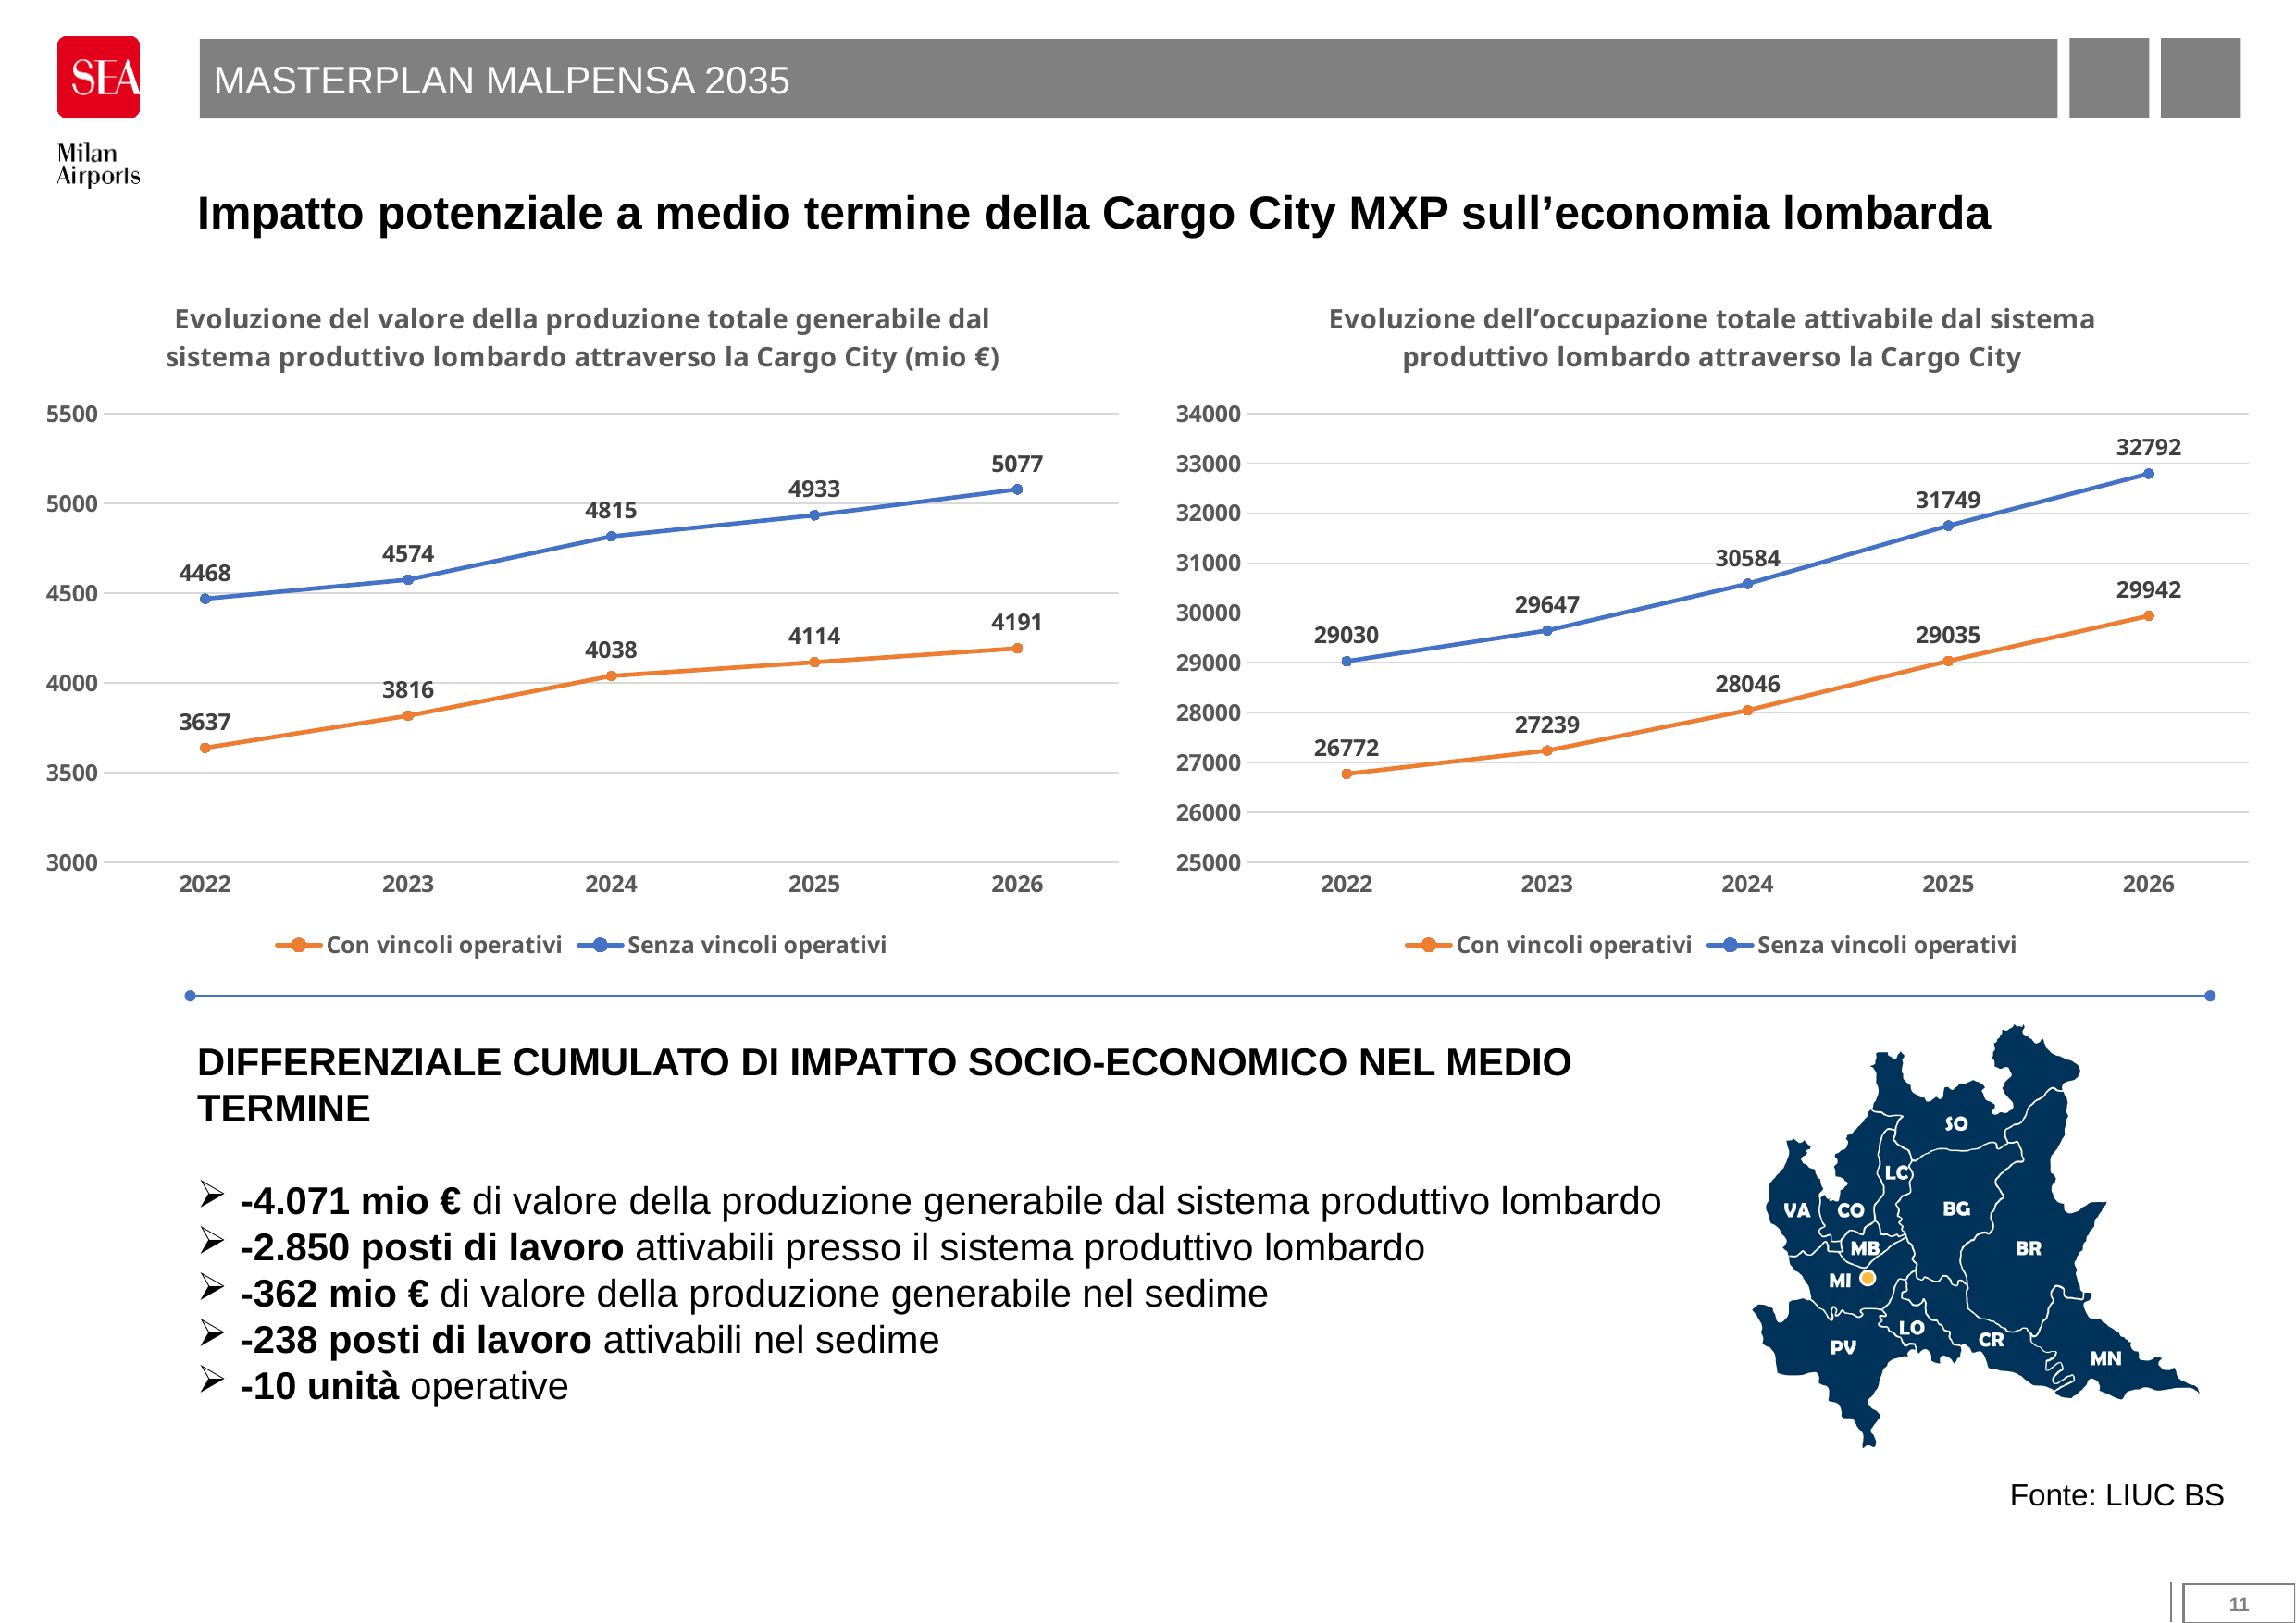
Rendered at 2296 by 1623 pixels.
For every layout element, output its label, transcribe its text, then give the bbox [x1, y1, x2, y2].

text_box Fonte: LIUC BS [1996, 1468, 2254, 1519]
picture [1752, 1024, 2200, 1448]
text_box DIFFERENZIALE CUMULATO DI IMPATTO SOCIO-ECONOMICO NEL MEDIO TERMINE -4.071 mio € di valore della produzione generabile dal sistema produttivo lombardo -2.850 posti di lavoro attivabili presso il sistema produttivo lombardo -362 mio € di valore della produzione generabile nel sedime -238 posti di lavoro attivabili nel sedime -10 unità operative [183, 1030, 1700, 1415]
text_box Impatto potenziale a medio termine della Cargo City MXP sull’economia lombarda [183, 175, 2126, 245]
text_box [23, 270, 2272, 967]
text_box [2160, 37, 2241, 118]
text_box MASTERPLAN MALPENSA 2035 [199, 38, 2059, 119]
text_box [2068, 37, 2150, 118]
picture [56, 35, 141, 190]
